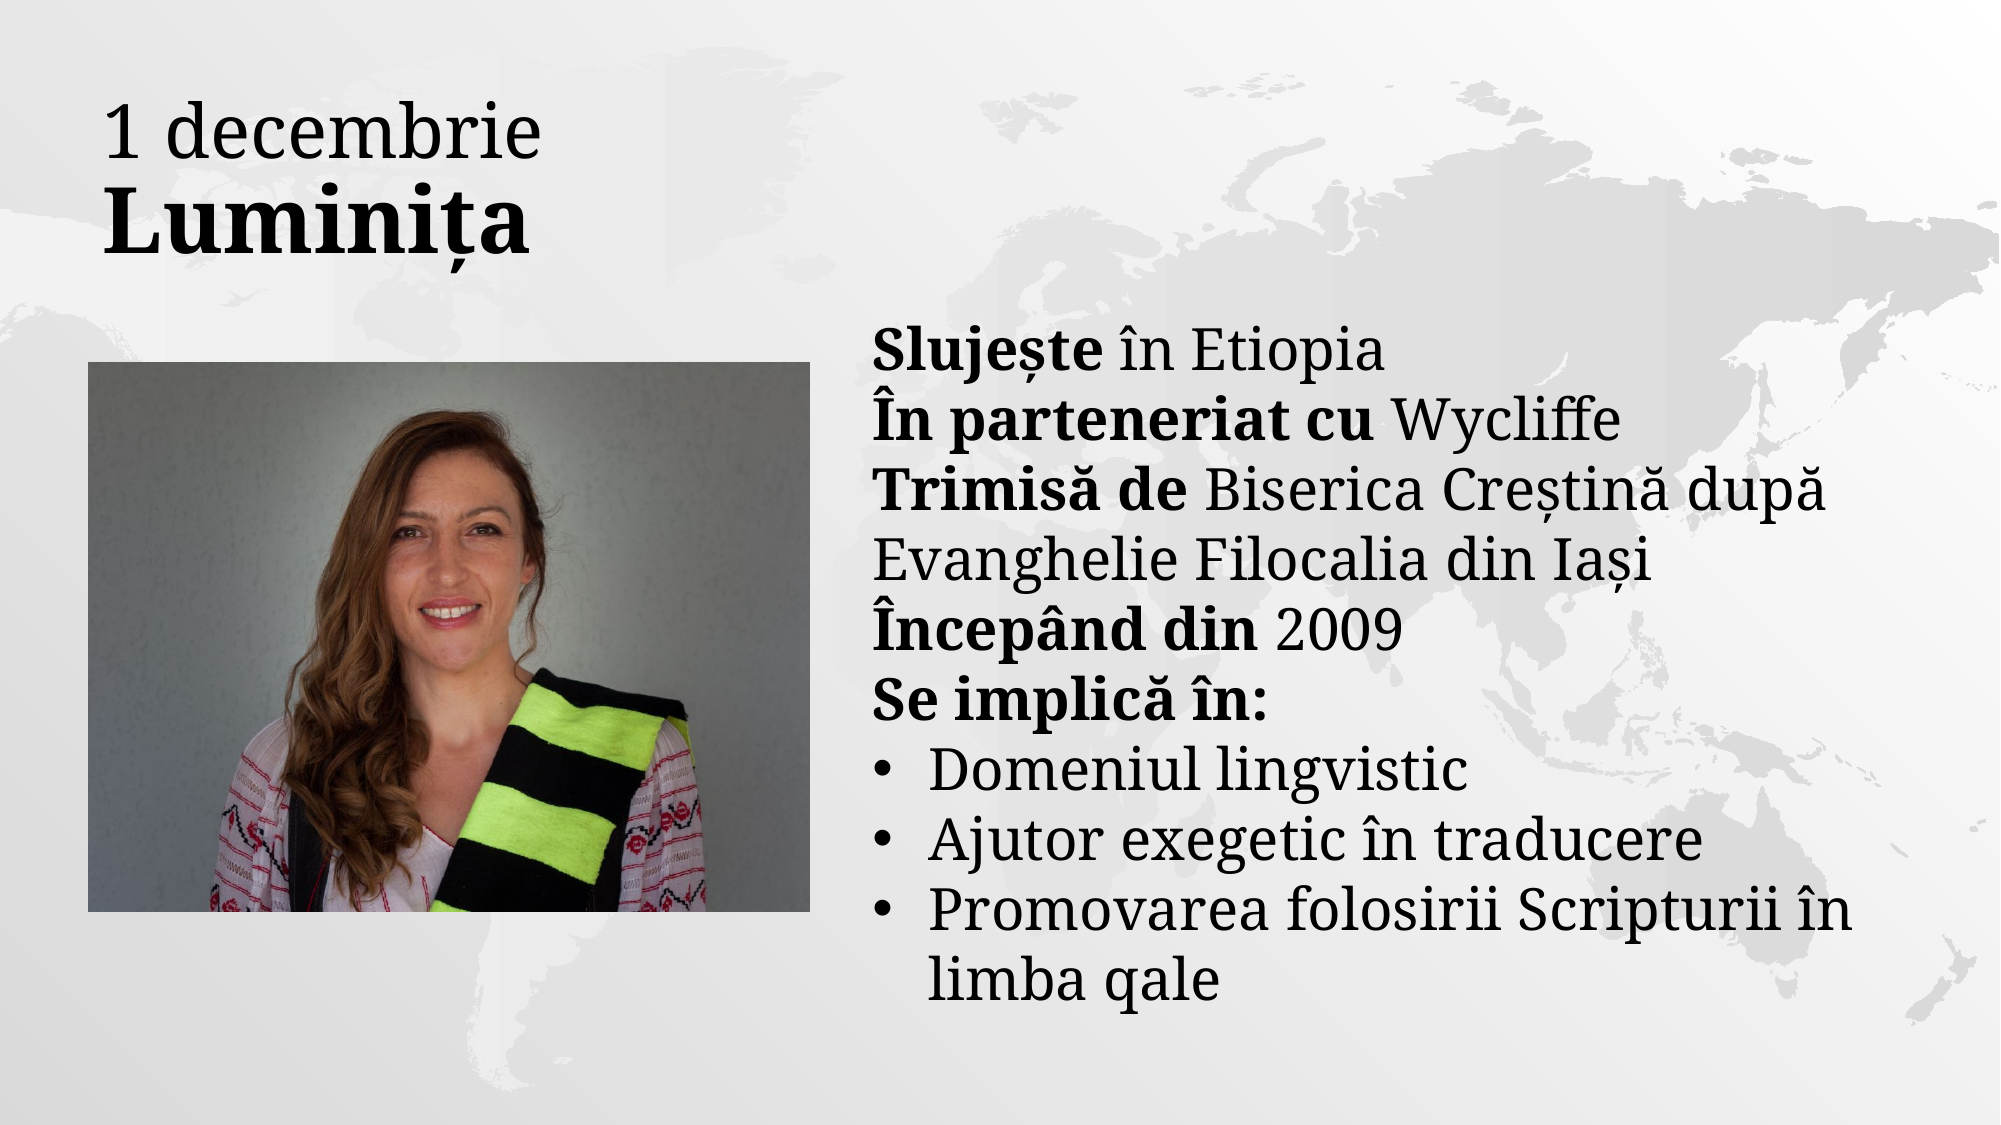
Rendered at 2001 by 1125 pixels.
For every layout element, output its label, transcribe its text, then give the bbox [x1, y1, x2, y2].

text_box Slujește în Etiopia În parteneriat cu Wycliffe Trimisă de Biserica Creștină după Evanghelie Filocalia din Iași Începând din 2009 Se implică în: Domeniul lingvistic Ajutor exegetic în traducere Promovarea folosirii Scripturii în limba qale [857, 305, 1951, 1020]
picture [88, 362, 810, 913]
text_box 1 decembrie Luminița [87, 86, 572, 281]
